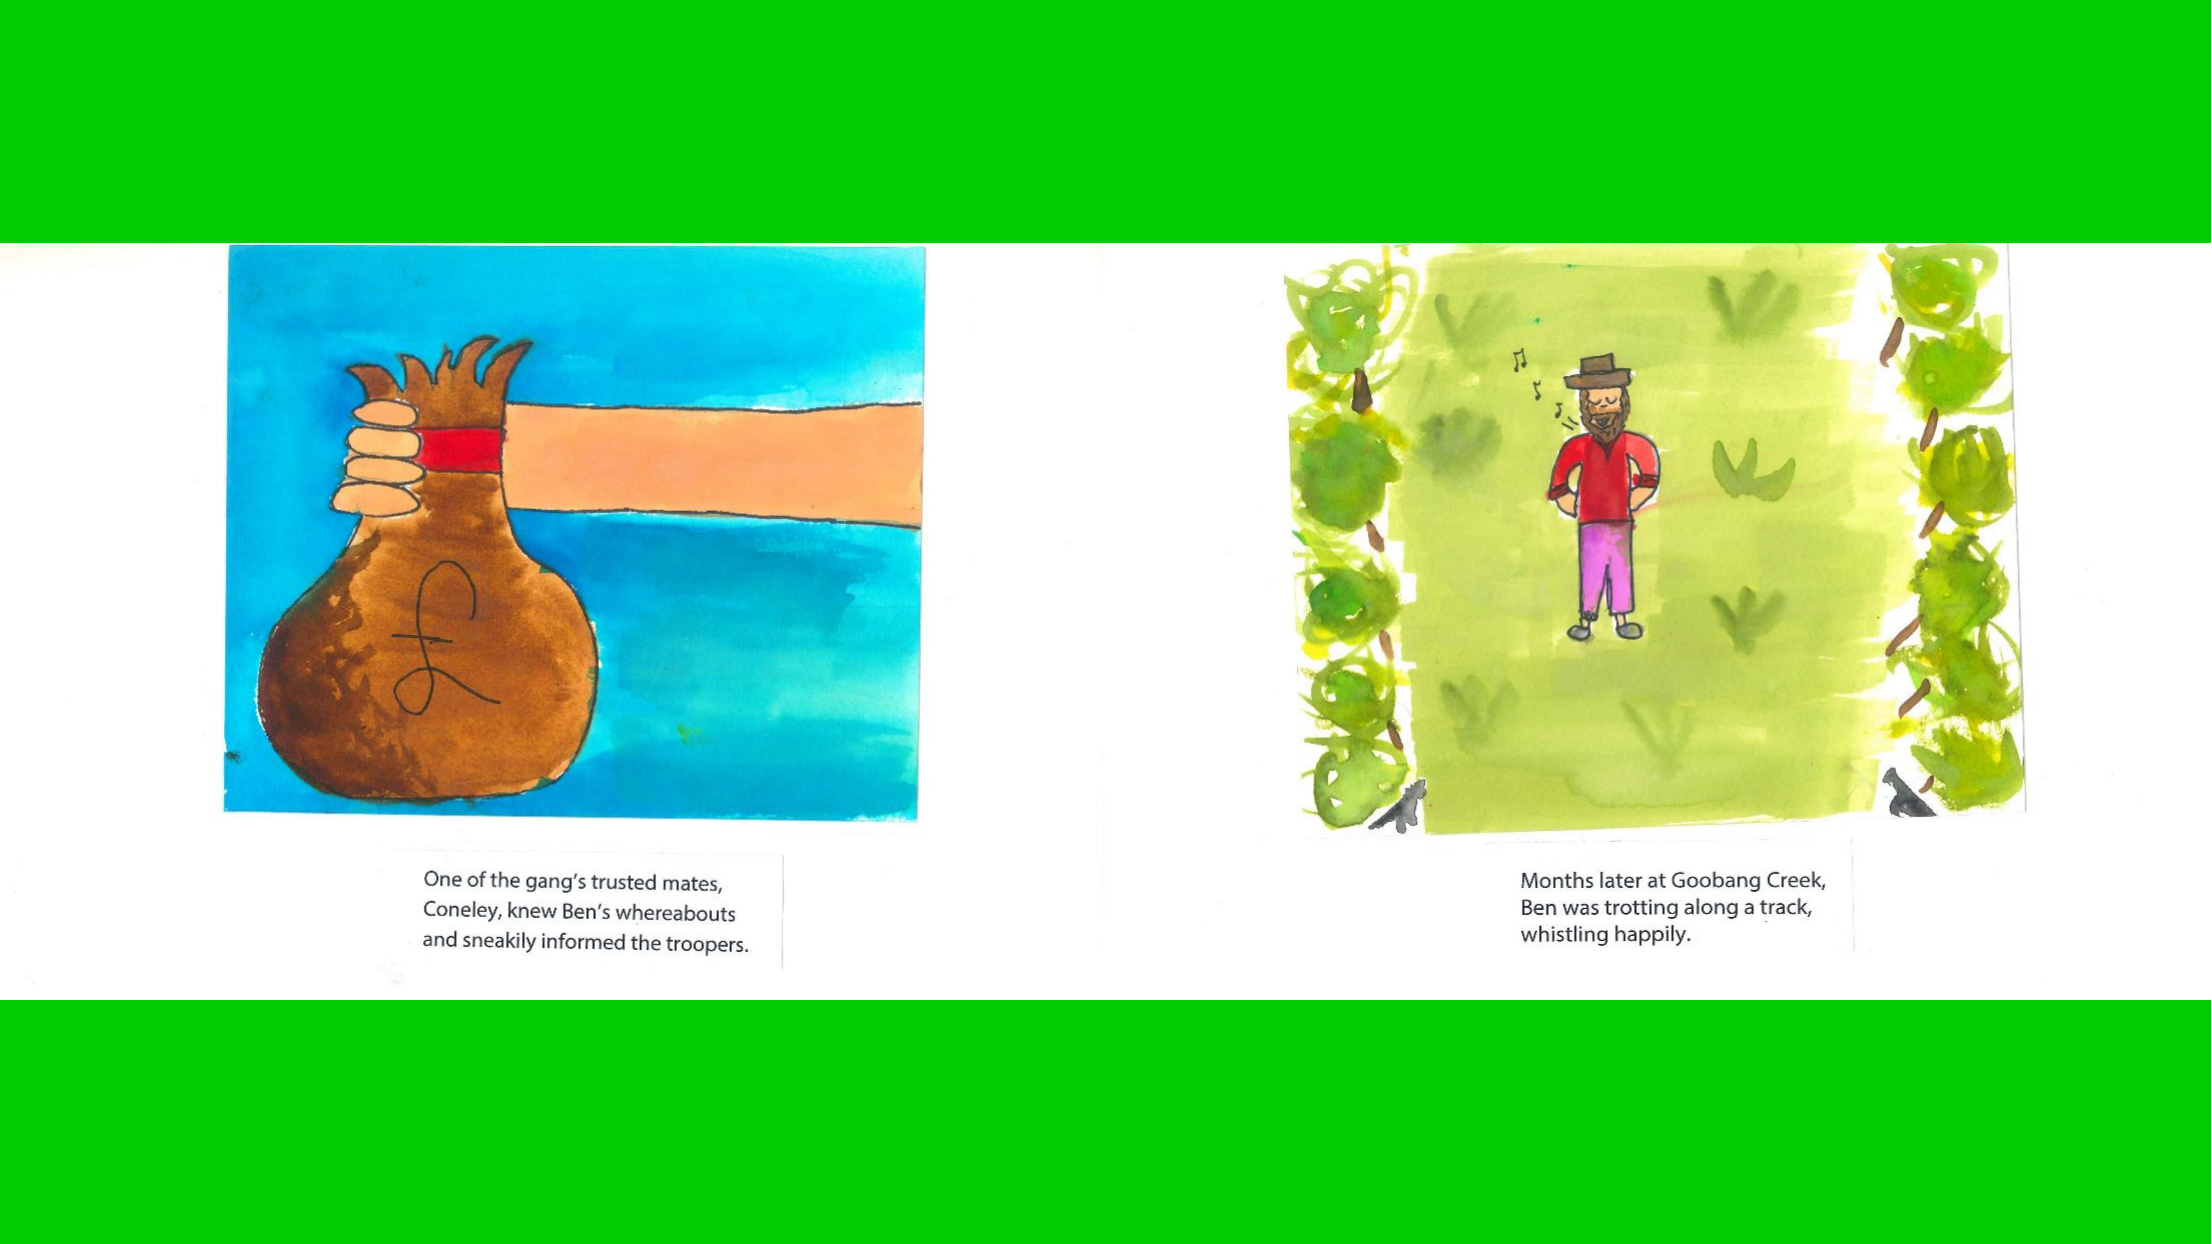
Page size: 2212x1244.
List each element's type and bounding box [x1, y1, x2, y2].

picture [0, 243, 2212, 1001]
